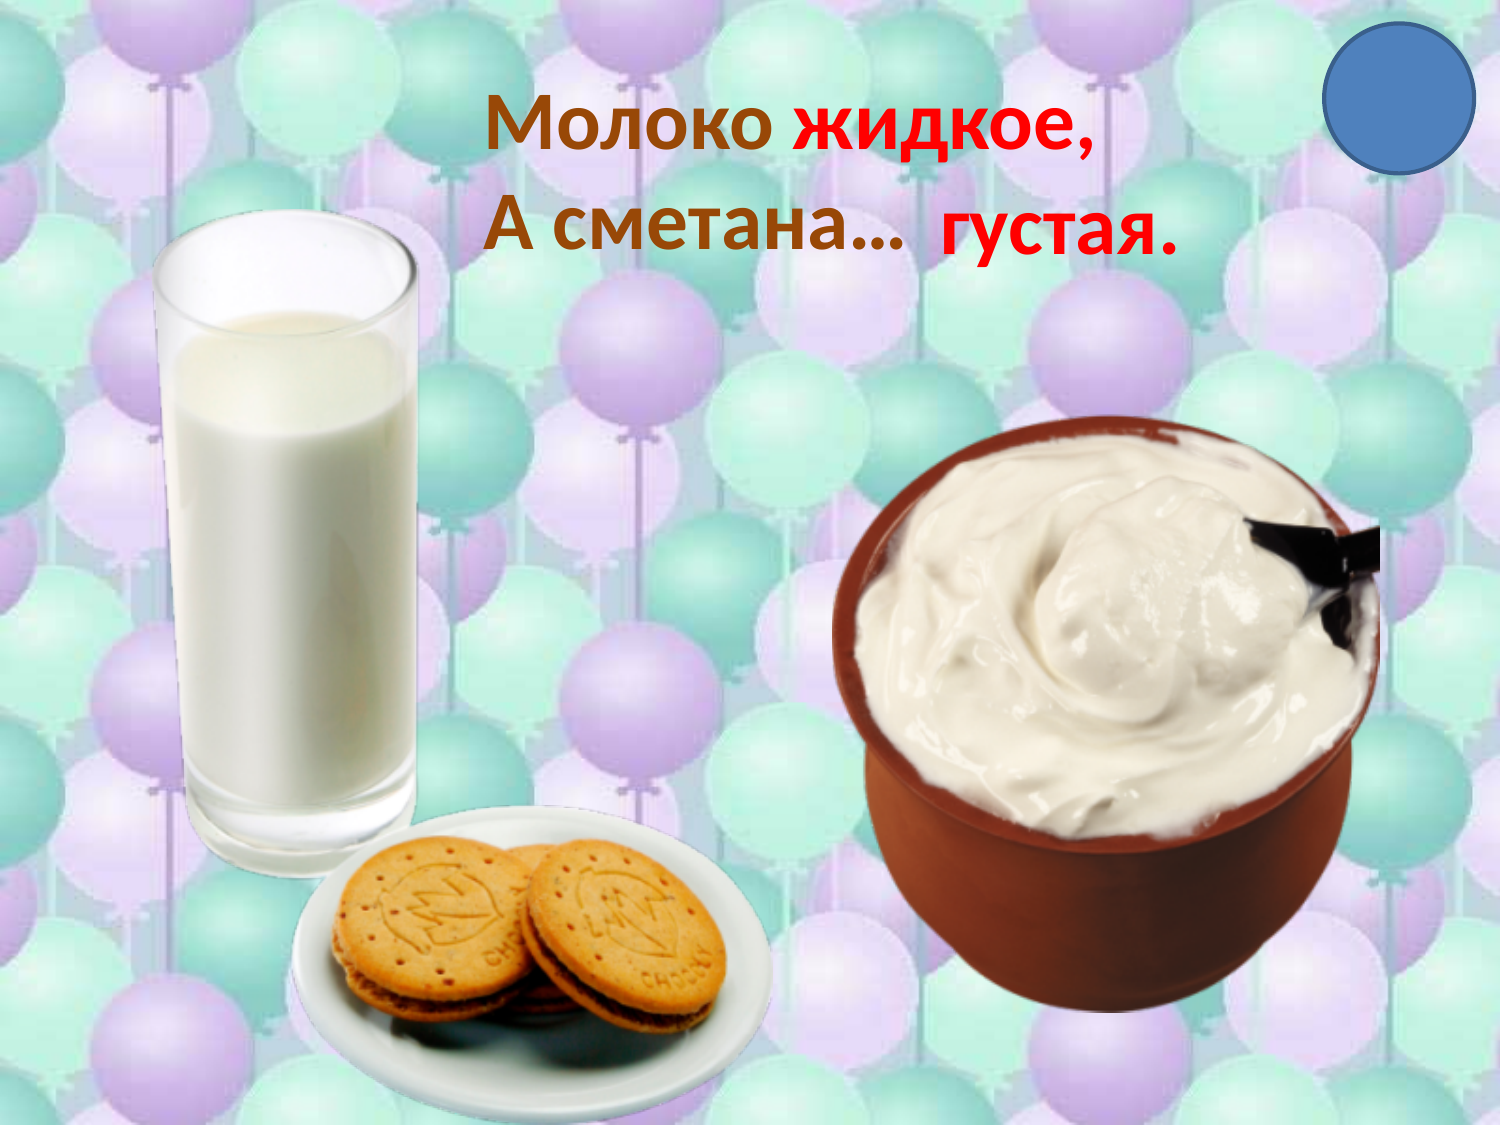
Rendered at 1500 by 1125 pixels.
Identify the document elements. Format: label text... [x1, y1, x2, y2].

text_box [1322, 21, 1477, 176]
picture [0, 0, 1500, 1125]
text_box Молоко жидкое, А сметана… [468, 58, 1118, 274]
text_box густая. [925, 164, 1246, 279]
